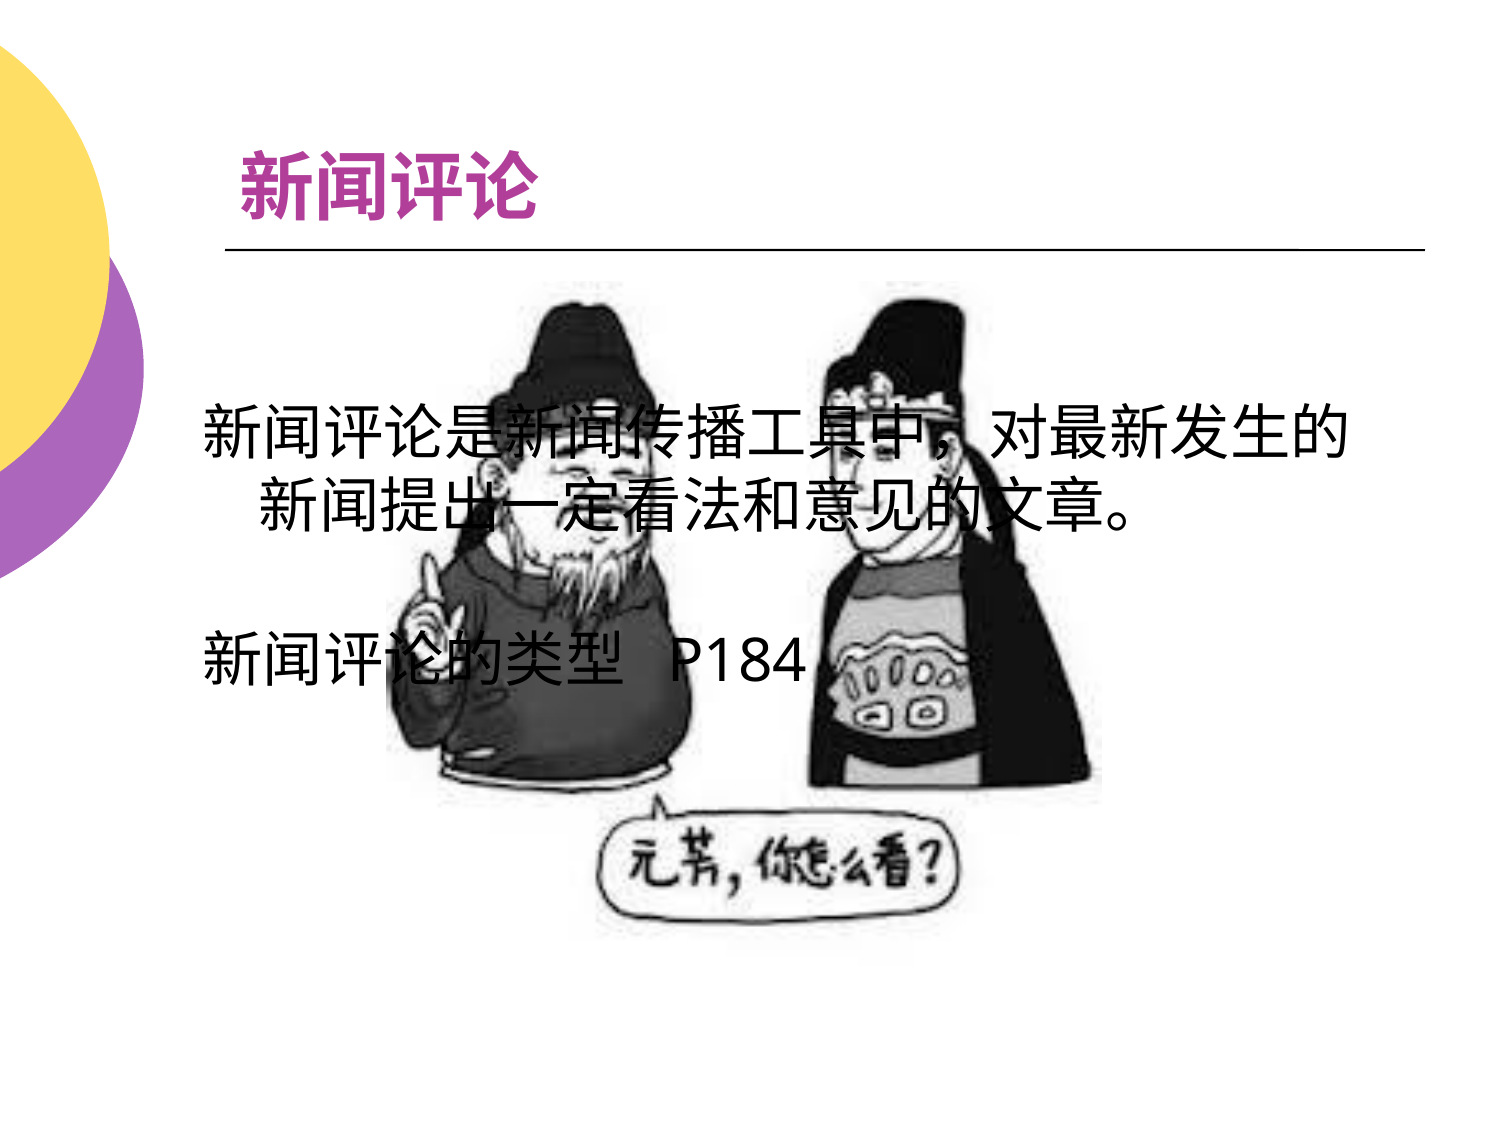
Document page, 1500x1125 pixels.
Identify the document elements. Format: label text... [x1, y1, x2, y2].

picture [386, 280, 1102, 1007]
title 新闻评论 [224, 49, 1425, 238]
list 新闻评论是新闻传播工具中，对最新发生的新闻提出一定看法和意见的文章。 新闻评论的类型 P184 [187, 386, 381, 674]
list 新闻评论是新闻传播工具中，对最新发生的新闻提出一定看法和意见的文章。 新闻评论的类型 P184 [1106, 386, 1388, 674]
